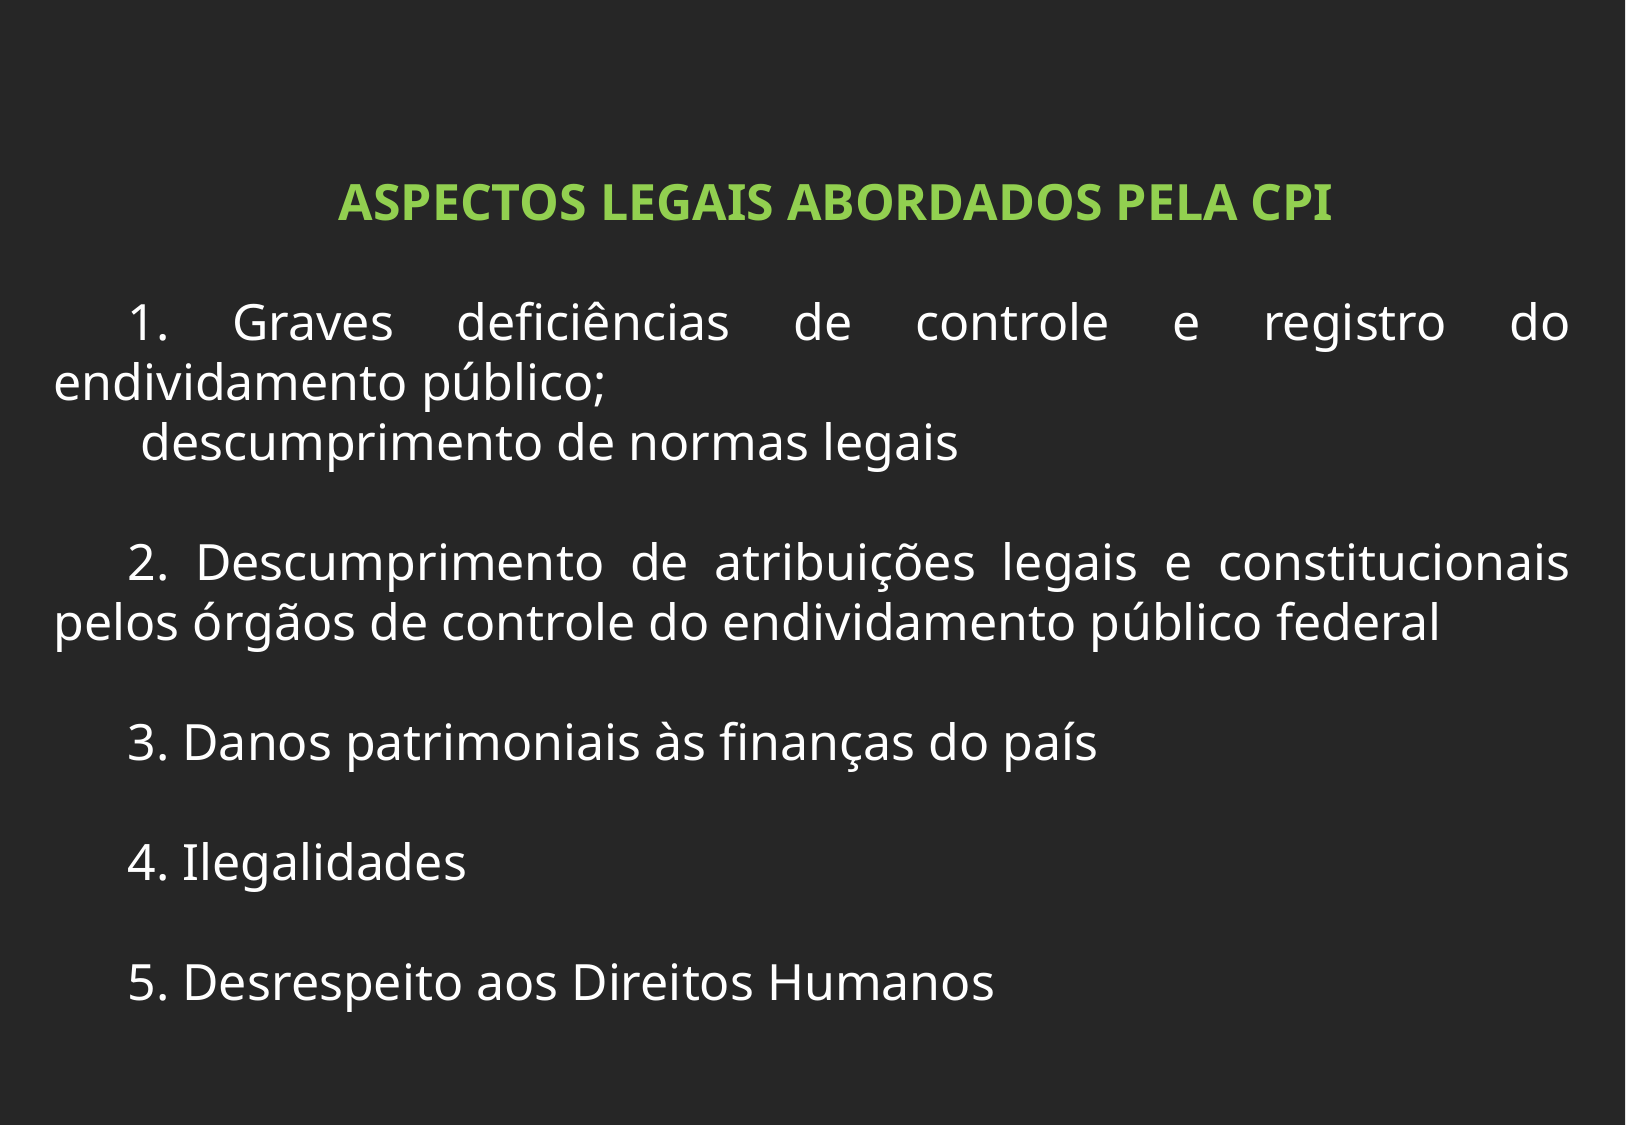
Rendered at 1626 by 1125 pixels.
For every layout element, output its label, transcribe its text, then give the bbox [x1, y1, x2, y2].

text_box ASPECTOS LEGAIS ABORDADOS PELA CPI 1. Graves deficiências de controle e registro do endividamento público; descumprimento de normas legais 2. Descumprimento de atribuições legais e constitucionais pelos órgãos de controle do endividamento público federal 3. Danos patrimoniais às finanças do país 4. Ilegalidades 5. Desrespeito aos Direitos Humanos [38, 63, 1586, 1019]
